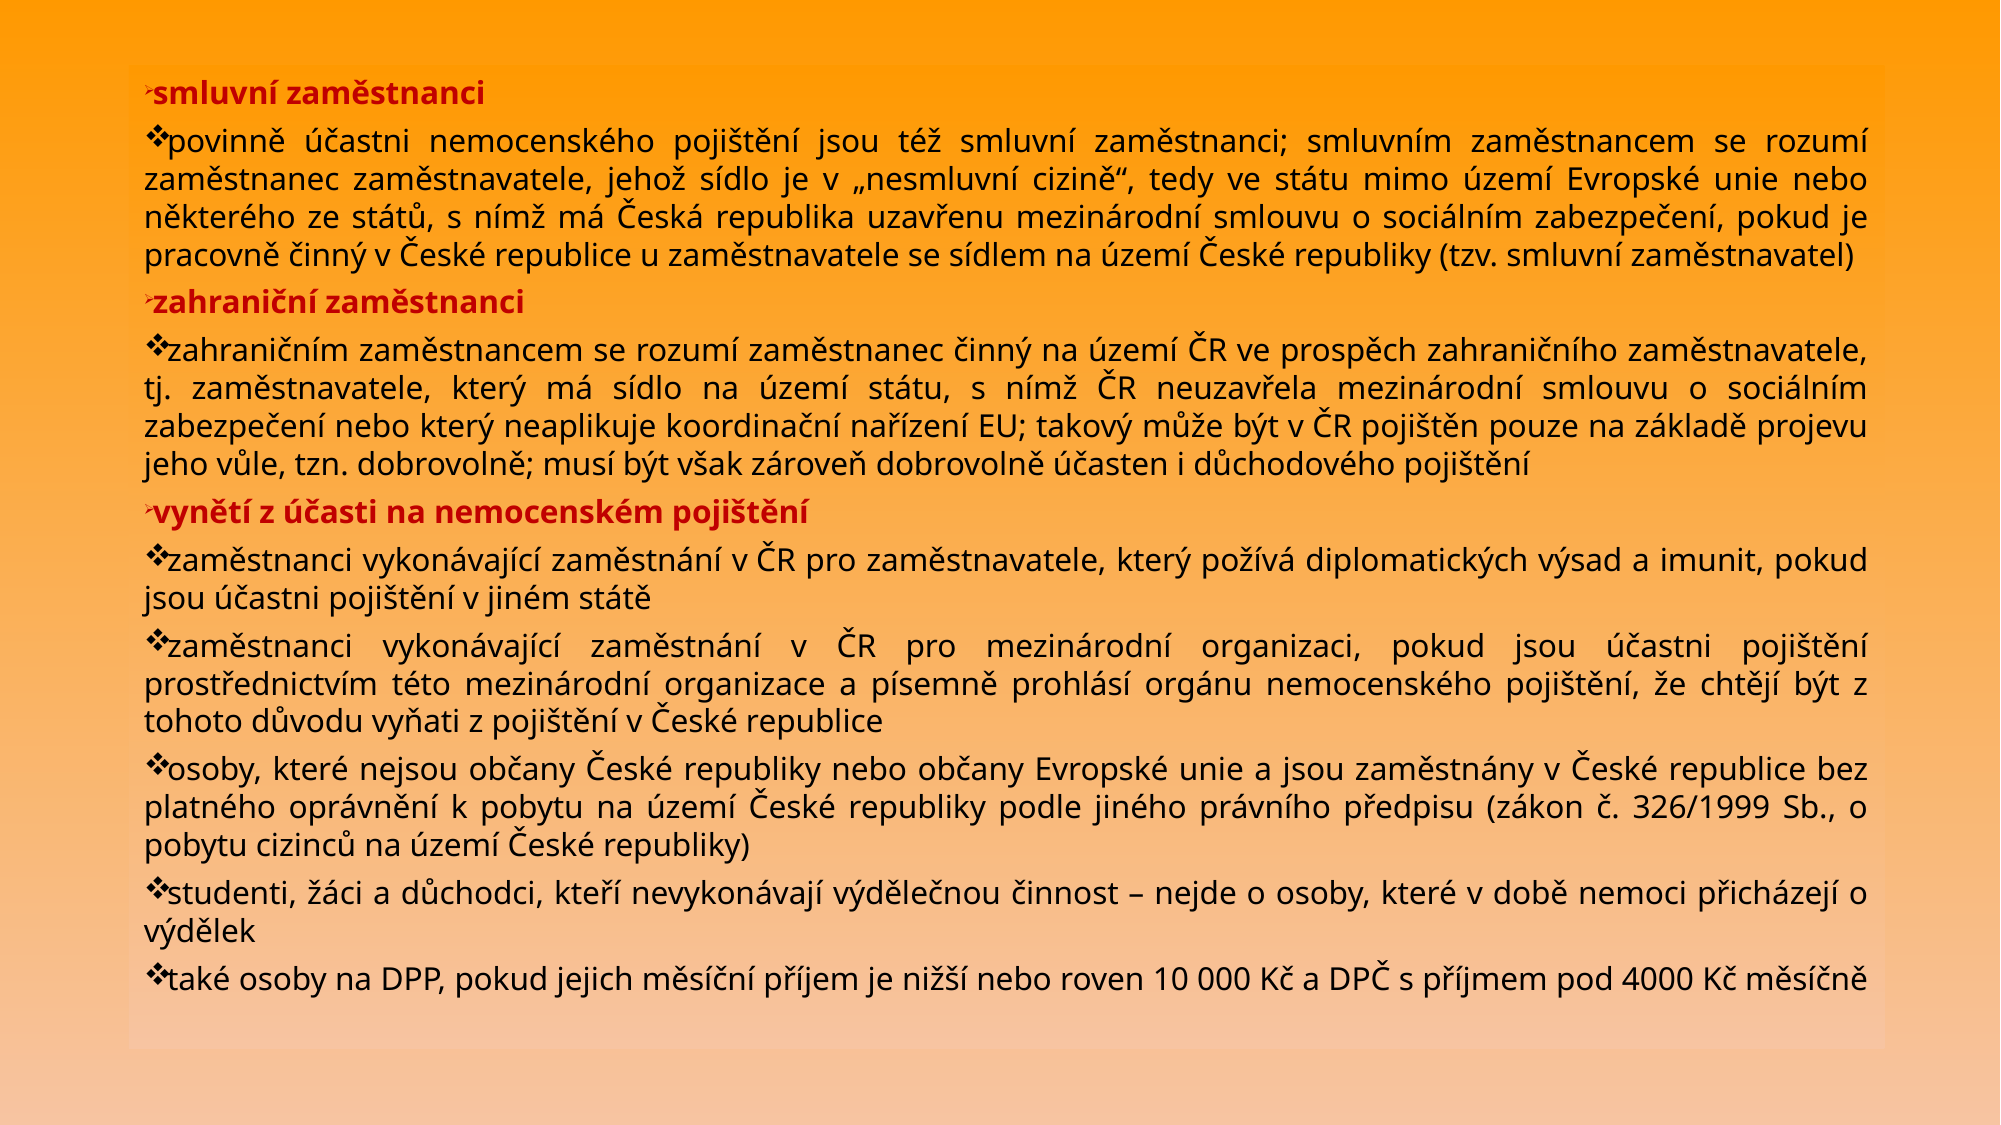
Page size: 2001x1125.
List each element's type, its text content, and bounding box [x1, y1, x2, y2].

subtitle smluvní zaměstnanci povinně účastni nemocenského pojištění jsou též smluvní zaměstnanci; smluvním zaměstnancem se rozumí zaměstnanec zaměstnavatele, jehož sídlo je v „nesmluvní cizině“, tedy ve státu mimo území Evropské unie nebo některého ze států, s nímž má Česká republika uzavřenu mezinárodní smlouvu o sociálním zabezpečení, pokud je pracovně činný v České republice u zaměstnavatele se sídlem na území České republiky (tzv. smluvní zaměstnavatel) zahraniční zaměstnanci zahraničním zaměstnancem se rozumí zaměstnanec činný na území ČR ve prospěch zahraničního zaměstnavatele, tj. zaměstnavatele, který má sídlo na území státu, s nímž ČR neuzavřela mezinárodní smlouvu o sociálním zabezpečení nebo který neaplikuje koordinační nařízení EU; takový může být v ČR pojištěn pouze na základě projevu jeho vůle, tzn. dobrovolně; musí být však zároveň dobrovolně účasten i důchodového pojištění vynětí z účasti na nemocenském pojištění zaměstnanci vykonávající zaměstnání v ČR pro zaměstnavatele, který požívá diplomatických výsad a imunit, pokud jsou účastni pojištění v jiném státě zaměstnanci vykonávající zaměstnání v ČR pro mezinárodní organizaci, pokud jsou účastni pojištění prostřednictvím této mezinárodní organizace a písemně prohlásí orgánu nemocenského pojištění, že chtějí být z tohoto důvodu vyňati z pojištění v České republice osoby, které nejsou občany České republiky nebo občany Evropské unie a jsou zaměstnány v České republice bez platného oprávnění k pobytu na území České republiky podle jiného právního předpisu (zákon č. 326/1999 Sb., o pobytu cizinců na území České republiky) studenti, žáci a důchodci, kteří nevykonávají výdělečnou činnost – nejde o osoby, které v době nemoci přicházejí o výdělek také osoby na DPP, pokud jejich měsíční příjem je nižší nebo roven 10 000 Kč a DPČ s příjmem pod 4000 Kč měsíčně [128, 65, 1885, 1049]
